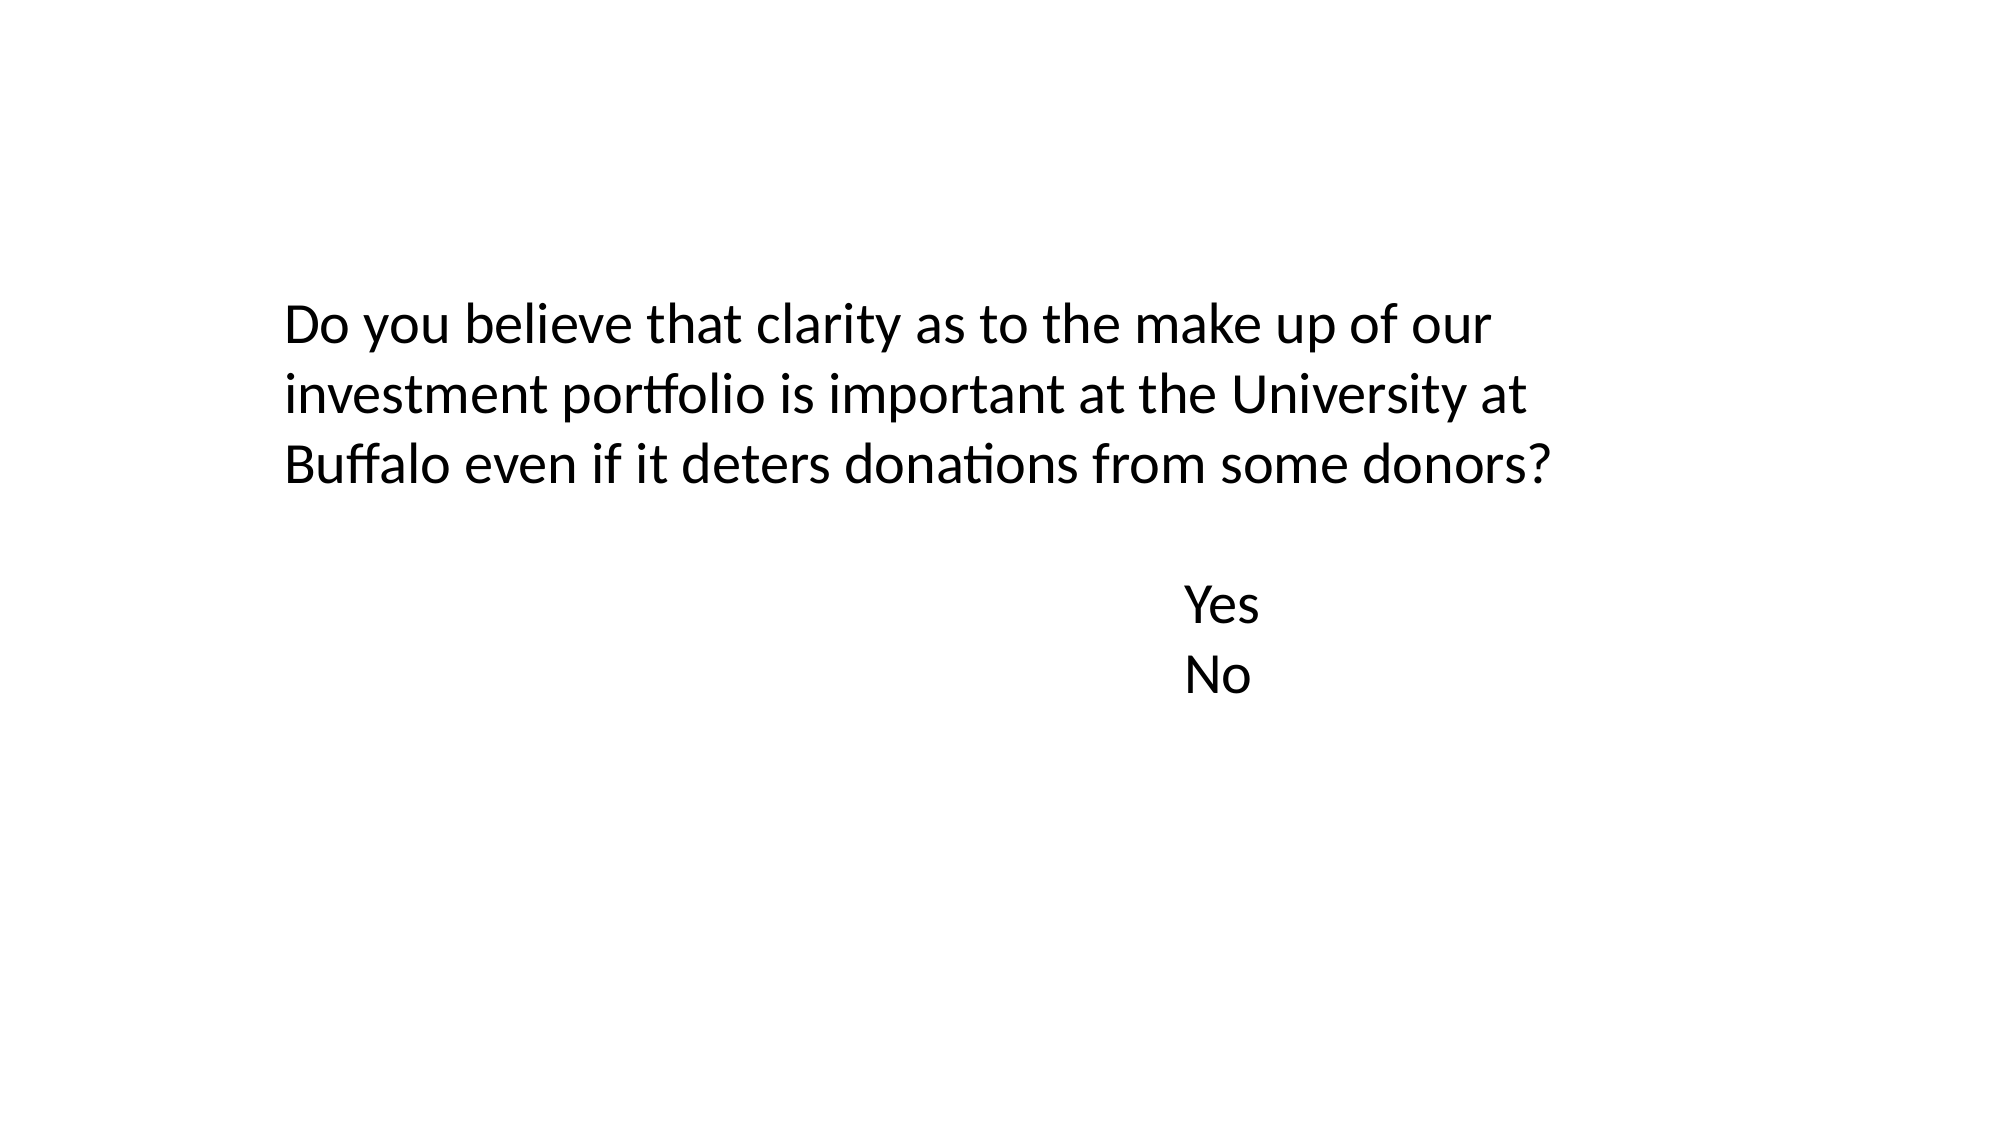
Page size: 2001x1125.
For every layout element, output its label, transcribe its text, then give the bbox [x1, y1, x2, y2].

text_box Do you believe that clarity as to the make up of our investment portfolio is important at the University at Buffalo even if it deters donations from some donors? Yes No [269, 277, 1601, 713]
